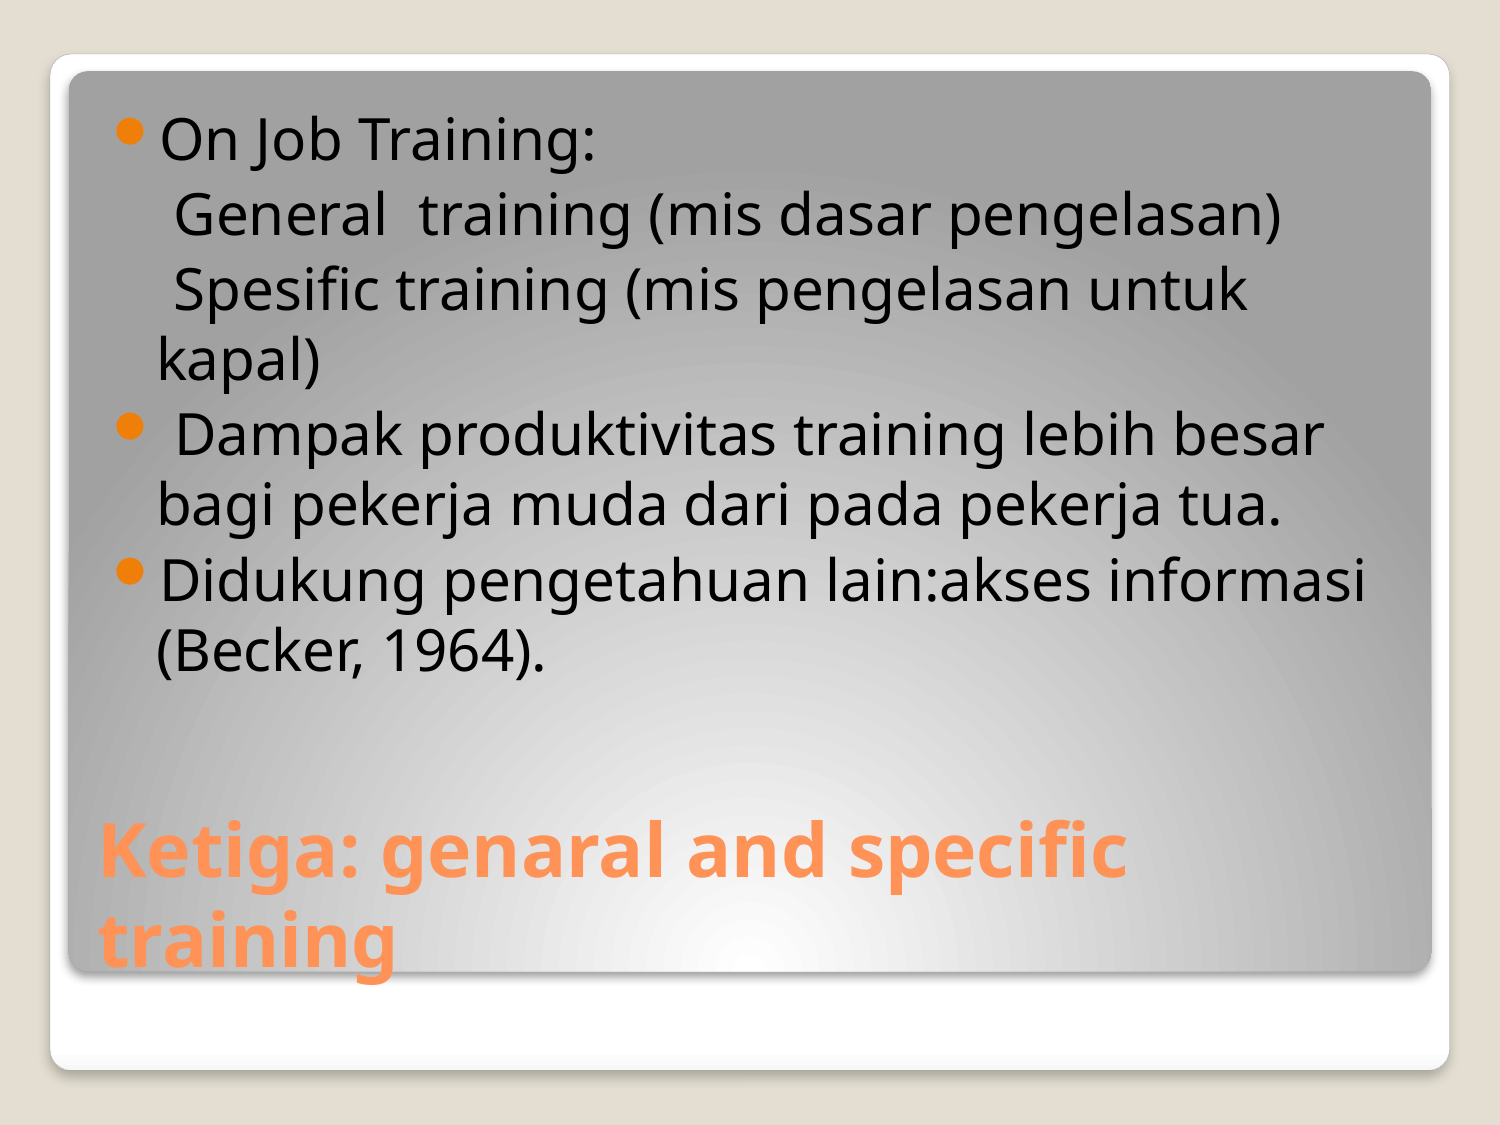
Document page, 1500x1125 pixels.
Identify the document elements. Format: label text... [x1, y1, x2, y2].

list On Job Training: General training (mis dasar pengelasan) Spesific training (mis pengelasan untuk kapal) Dampak produktivitas training lebih besar bagi pekerja muda dari pada pekerja tua. Didukung pengetahuan lain:akses informasi (Becker, 1964). [82, 86, 1425, 774]
title Ketiga: genaral and specific training [82, 817, 1425, 990]
